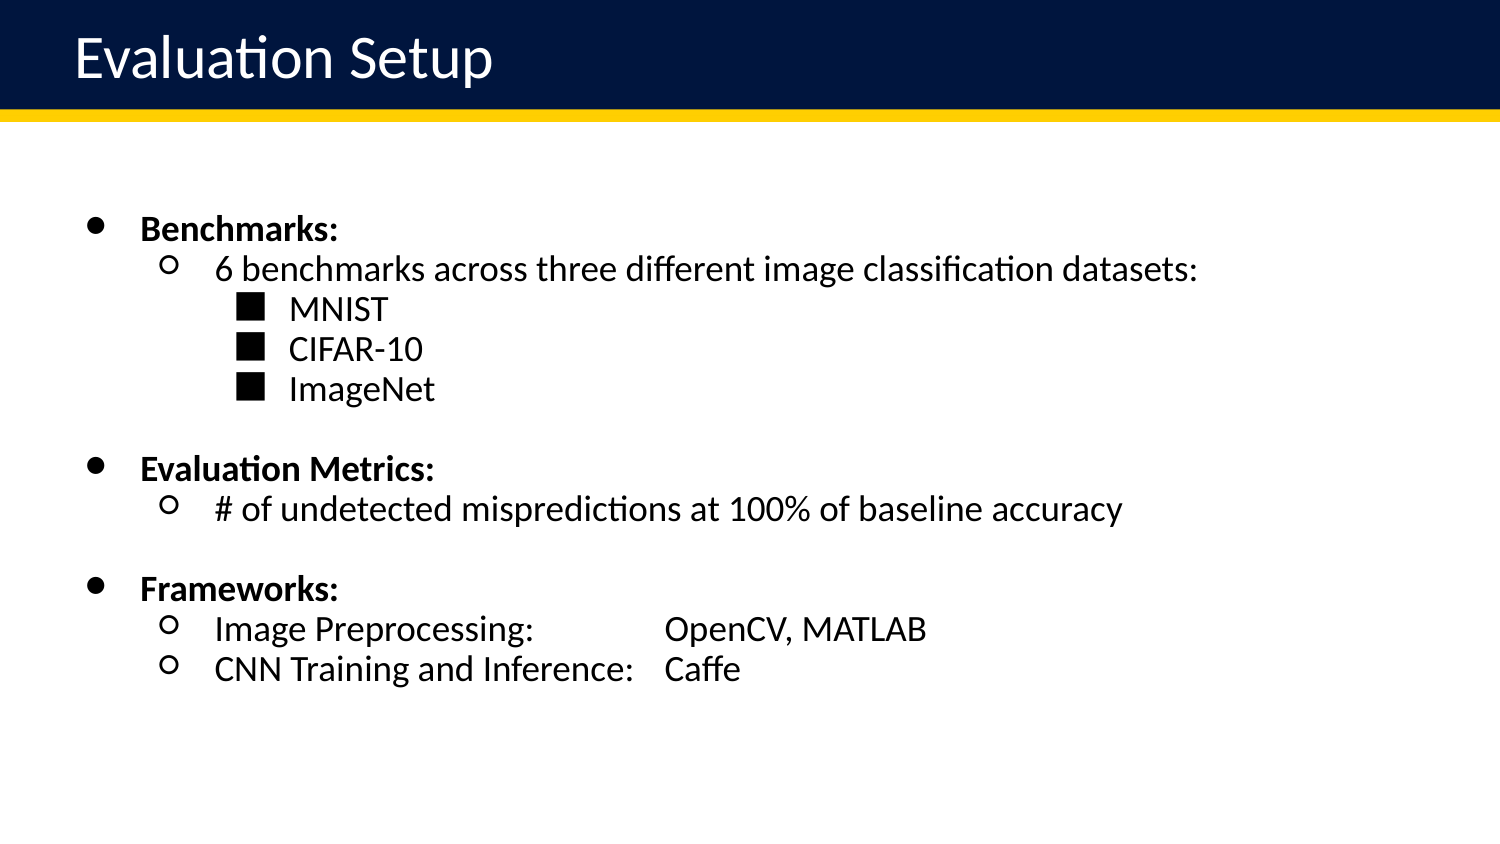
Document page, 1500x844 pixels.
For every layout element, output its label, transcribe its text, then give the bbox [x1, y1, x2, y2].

title Evaluation Setup [59, 6, 1458, 102]
list Benchmarks: 6 benchmarks across three different image classification datasets: MNIST CIFAR-10 ImageNet Evaluation Metrics: # of undetected mispredictions at 100% of baseline accuracy Frameworks: Image Preprocessing: OpenCV, MATLAB CNN Training and Inference: Caffe [50, 188, 1450, 750]
picture [0, 110, 1500, 122]
